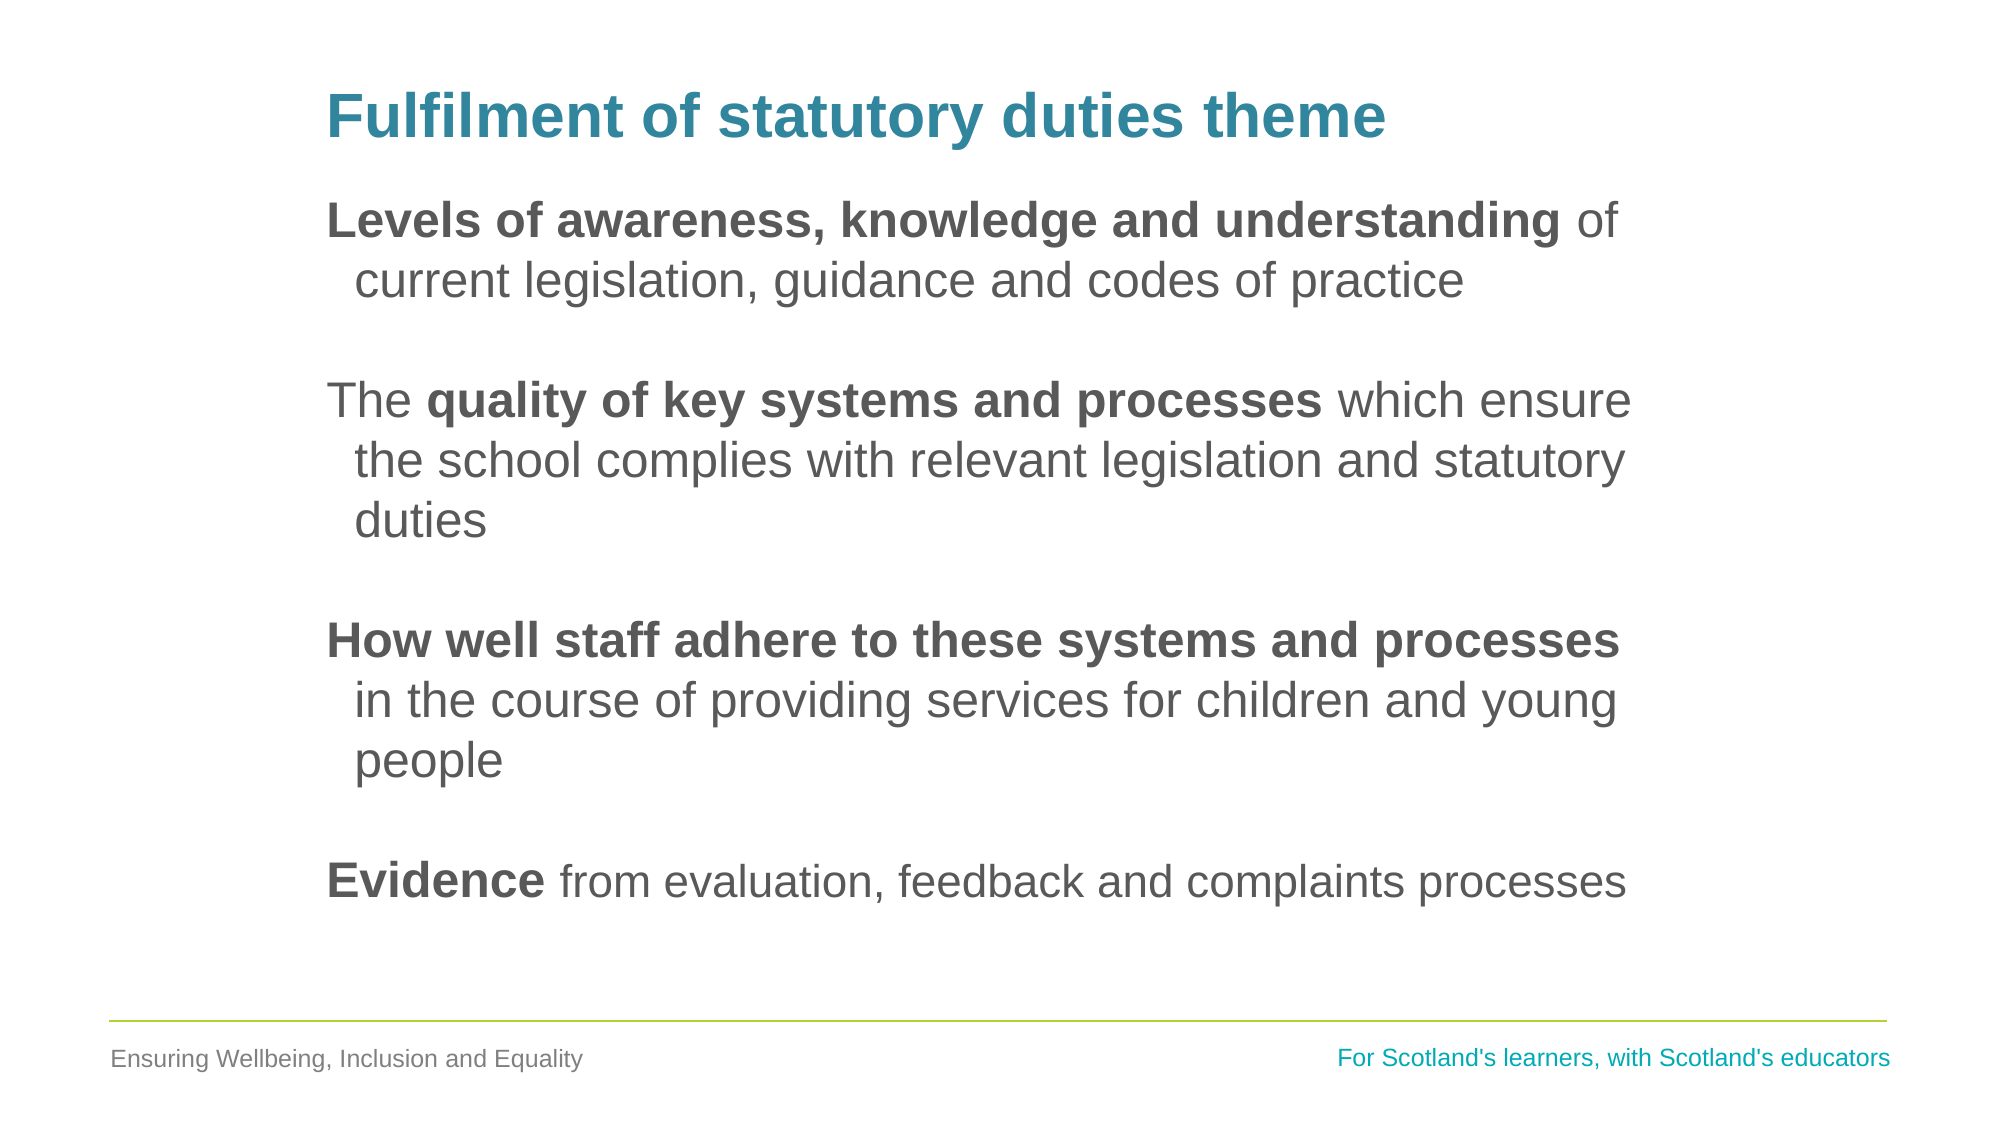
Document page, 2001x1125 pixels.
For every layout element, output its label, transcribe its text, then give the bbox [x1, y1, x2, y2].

title Fulfilment of statutory duties theme [311, 19, 1662, 179]
list Levels of awareness, knowledge and understanding of current legislation, guidance and codes of practice The quality of key systems and processes which ensure the school complies with relevant legislation and statutory duties How well staff adhere to these systems and processes in the course of providing services for children and young people Evidence from evaluation, feedback and complaints processes [311, 179, 1675, 951]
